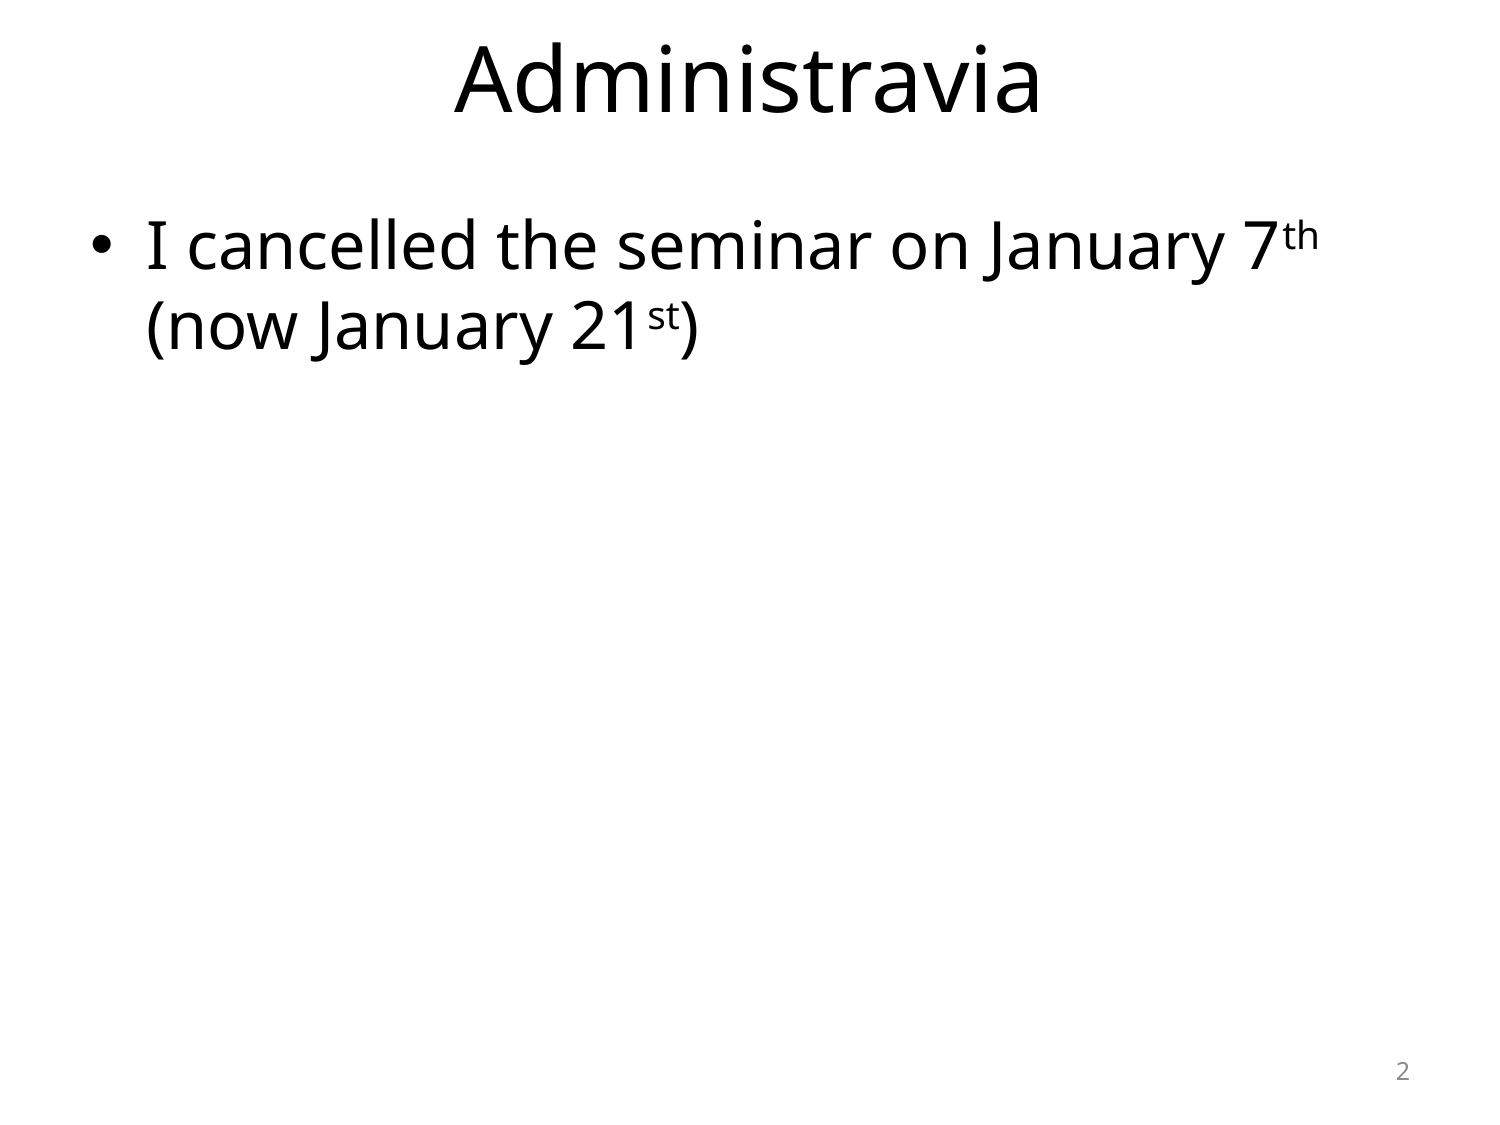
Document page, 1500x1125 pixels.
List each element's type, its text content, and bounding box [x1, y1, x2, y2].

title Administravia [75, 0, 1425, 152]
slide_number 2 [1074, 1042, 1425, 1103]
list I cancelled the seminar on January 7th (now January 21st) [75, 195, 1425, 1011]
